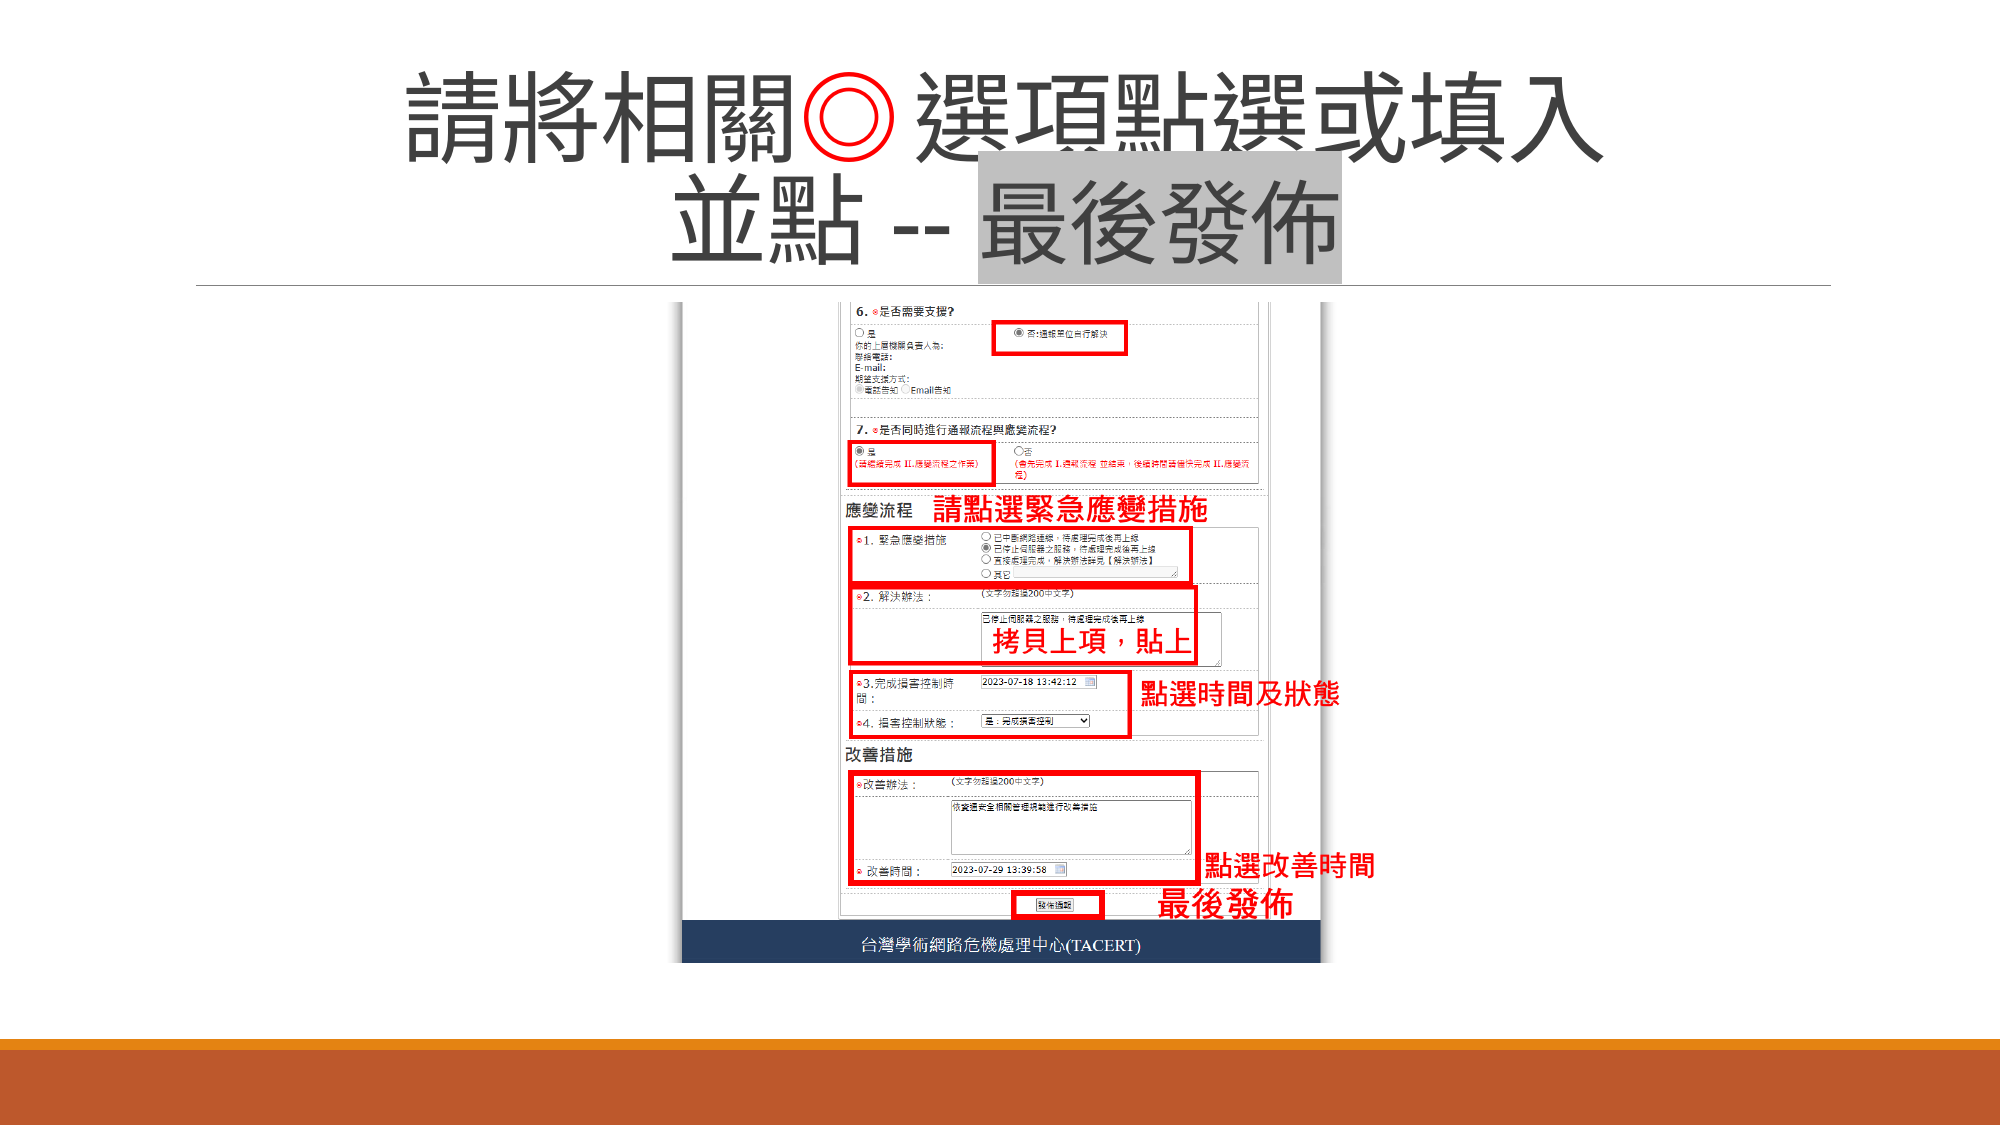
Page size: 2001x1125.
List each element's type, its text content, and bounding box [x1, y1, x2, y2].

title 請將相關◎選項點選或填入 並點--最後發佈 [180, 47, 1830, 285]
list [519, 302, 1491, 964]
